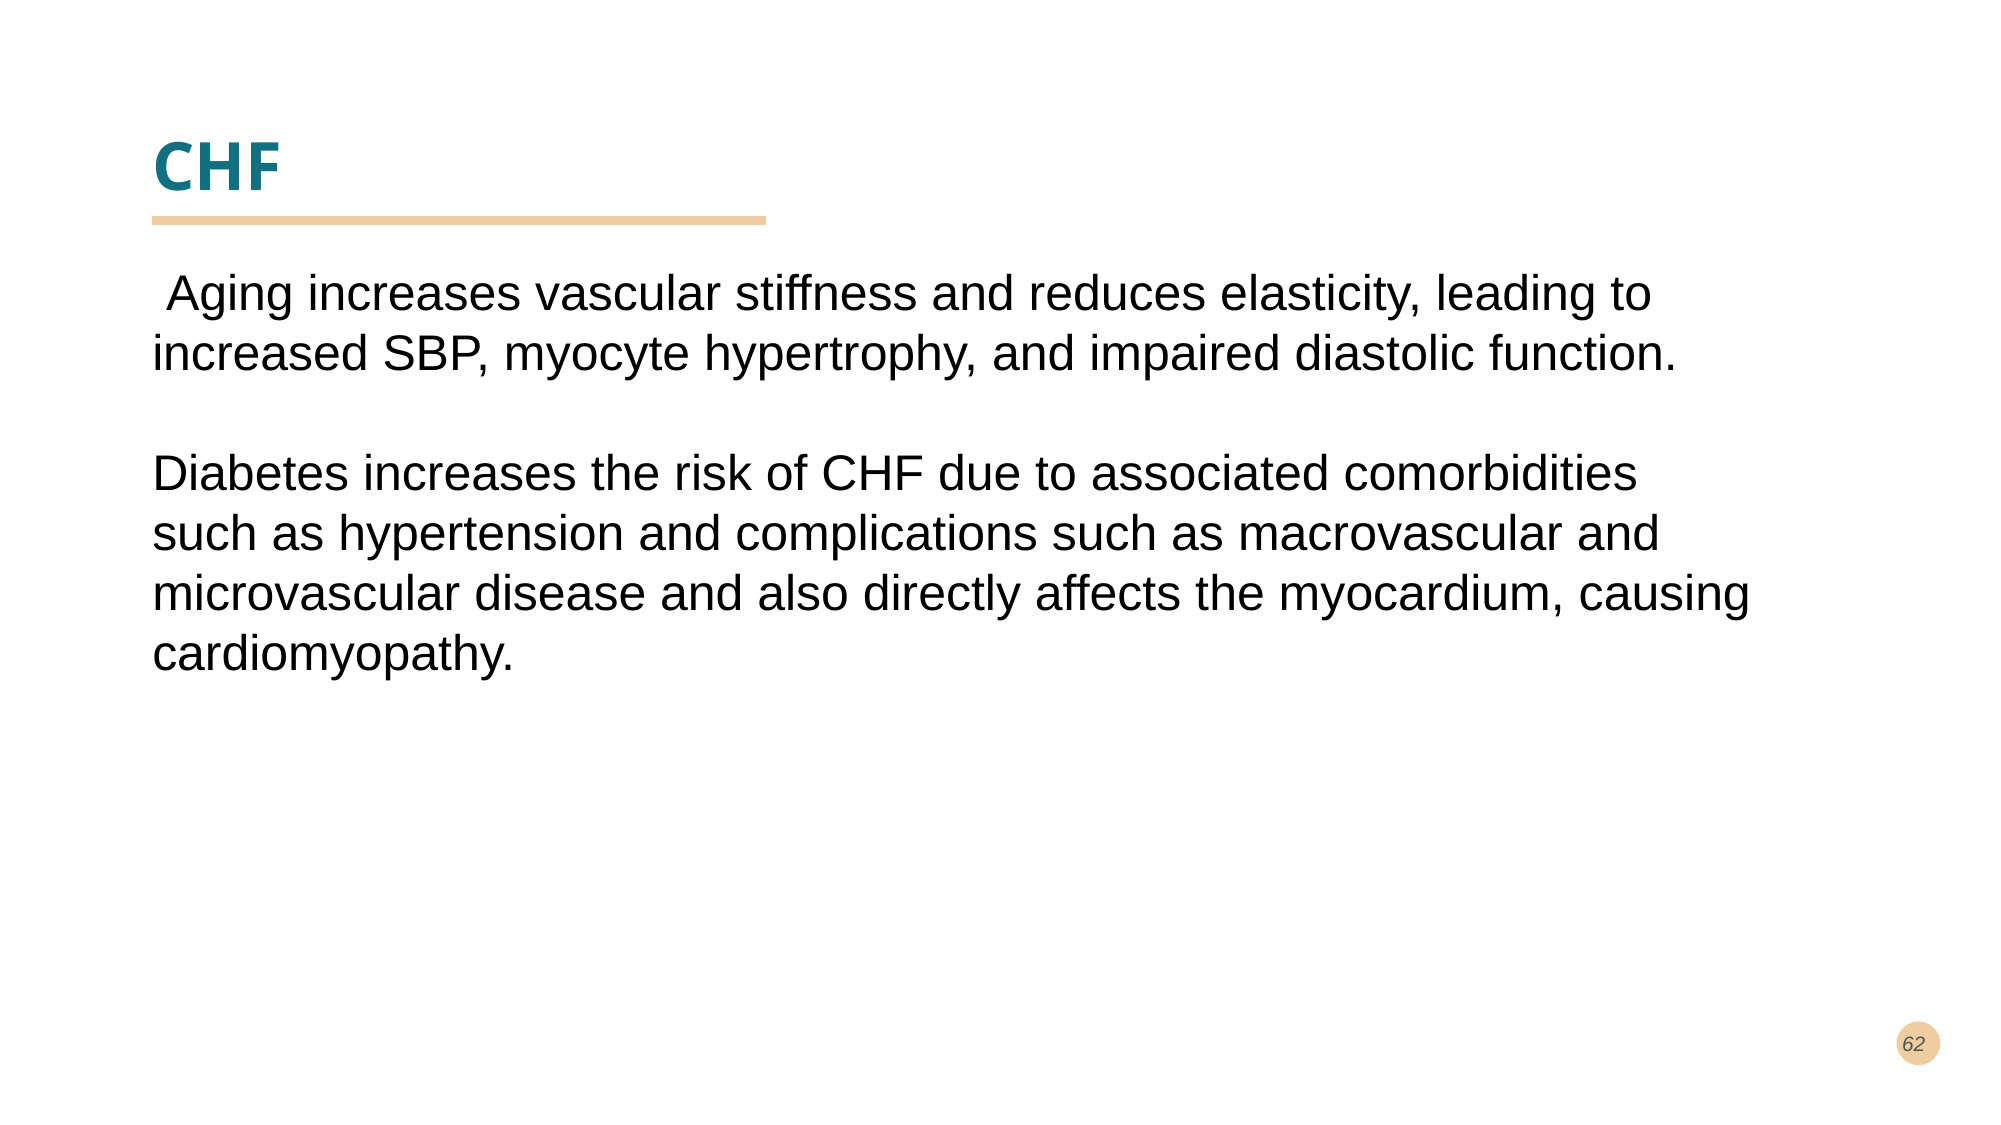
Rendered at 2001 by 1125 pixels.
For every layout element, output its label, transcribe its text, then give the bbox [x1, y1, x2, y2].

text_box Aging increases vascular stiffness and reduces elasticity, leading to increased SBP, myocyte hypertrophy, and impaired diastolic function. Diabetes increases the risk of CHF due to associated comorbidities such as hypertension and complications such as macrovascular and microvascular disease and also directly affects the myocardium, causing cardiomyopathy. [137, 253, 1795, 688]
slide_number 62 [1881, 1012, 1940, 1073]
title CHF [137, 59, 1863, 278]
